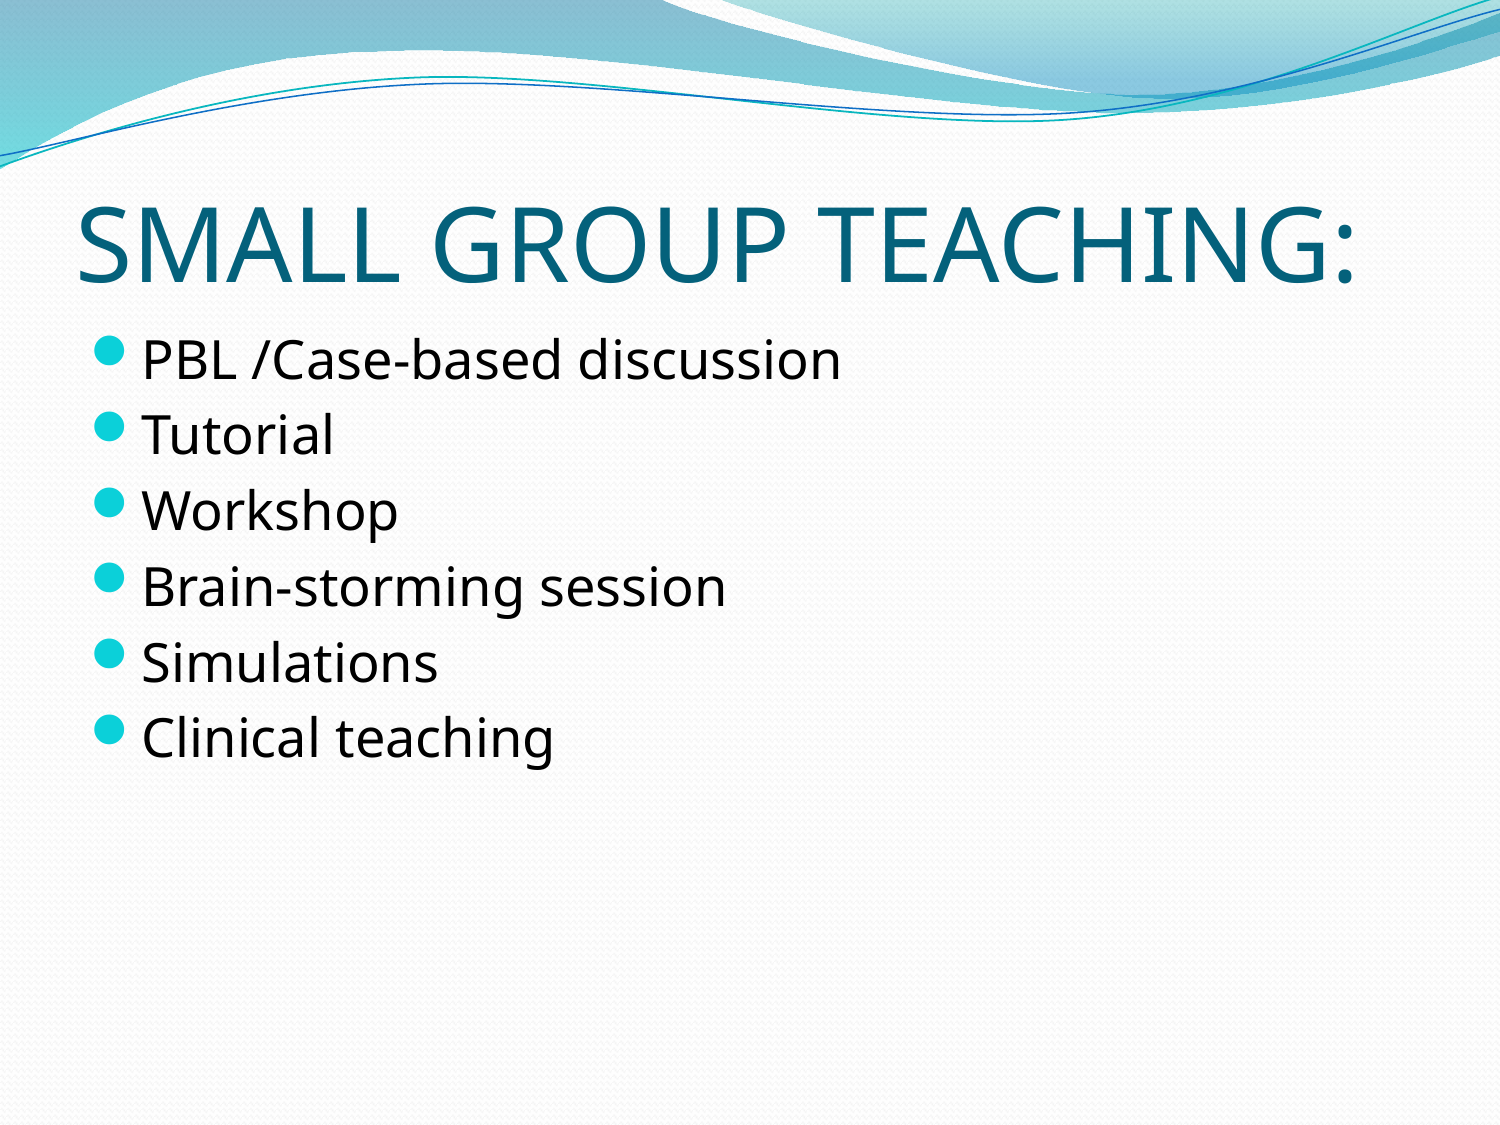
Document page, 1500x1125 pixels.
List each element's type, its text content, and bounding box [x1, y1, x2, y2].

title SMALL GROUP TEACHING: [74, 115, 1426, 304]
list PBL /Case-based discussion Tutorial Workshop Brain-storming session Simulations Clinical teaching [74, 317, 1426, 1038]
